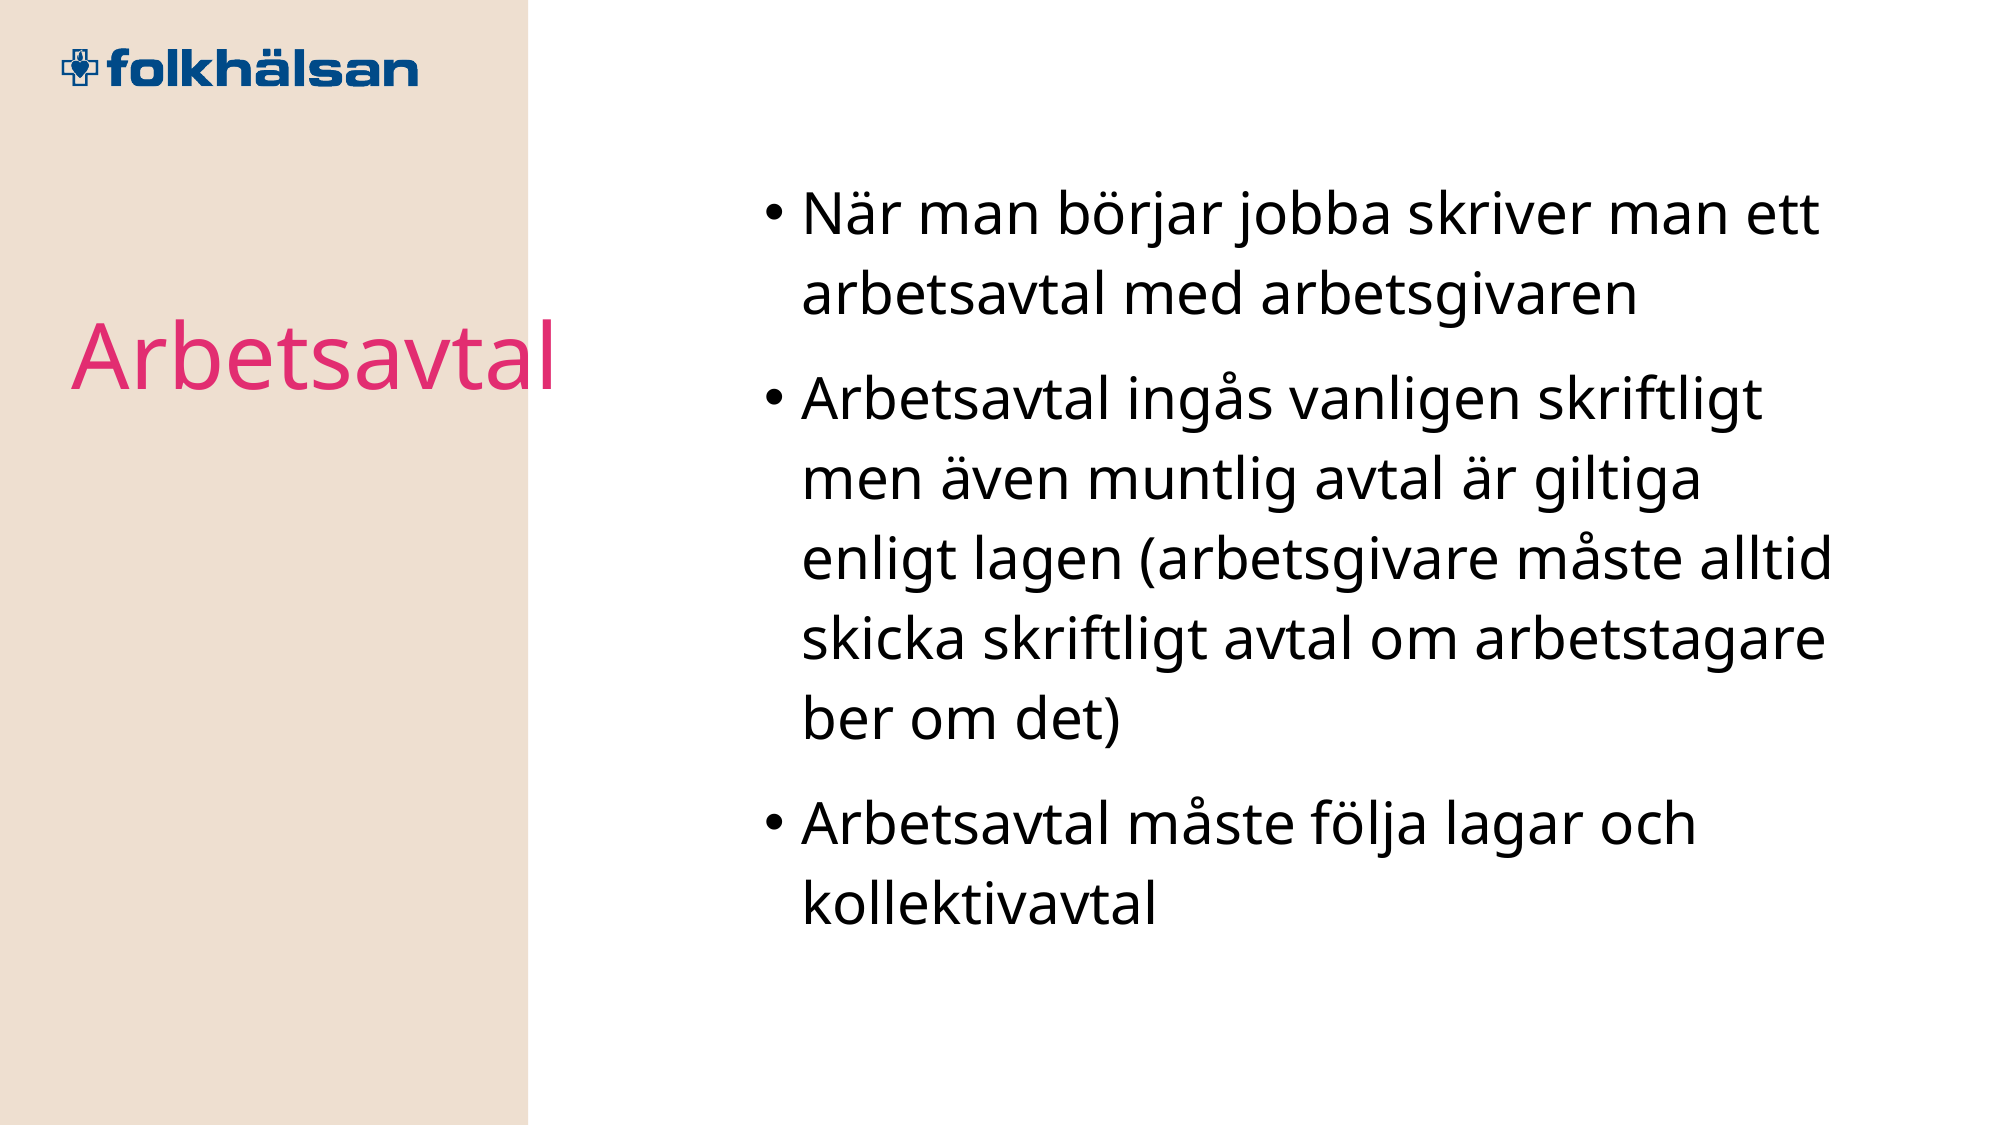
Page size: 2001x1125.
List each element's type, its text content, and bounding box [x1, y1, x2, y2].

list När man börjar jobba skriver man ett arbetsavtal med arbetsgivaren Arbetsavtal ingås vanligen skriftligt men även muntlig avtal är giltiga enligt lagen (arbetsgivare måste alltid skicka skriftligt avtal om arbetstagare ber om det) Arbetsavtal måste följa lagar och kollektivavtal [764, 166, 1863, 1011]
list Arbetsavtal [71, 328, 584, 821]
picture [61, 48, 418, 87]
